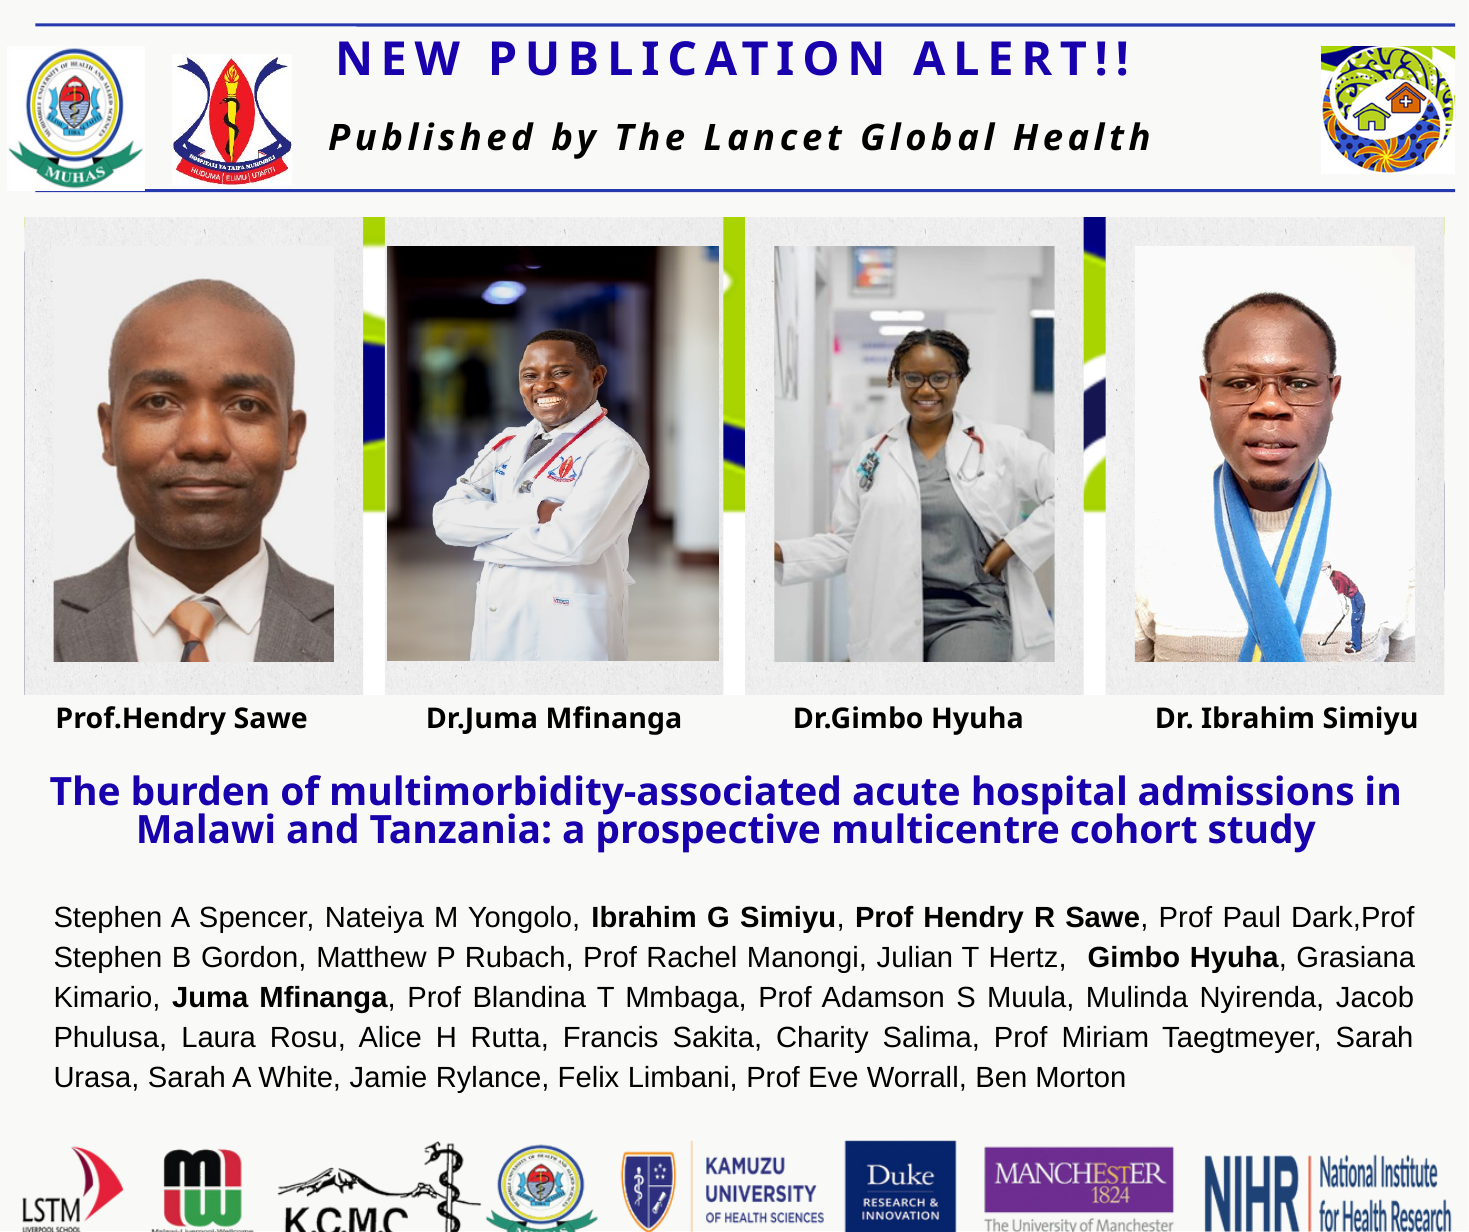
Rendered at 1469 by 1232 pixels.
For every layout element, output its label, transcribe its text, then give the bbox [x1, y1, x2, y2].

text_box [6, 46, 145, 191]
text_box [364, 217, 384, 695]
text_box [745, 217, 1084, 695]
text_box Dr.Gimbo Hyuha [751, 694, 1066, 735]
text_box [774, 246, 1055, 662]
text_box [1134, 246, 1416, 662]
text_box [0, 1140, 1469, 1232]
text_box Dr. Ibrahim Simiyu [1129, 694, 1445, 735]
picture [172, 54, 292, 186]
text_box Stephen A Spencer, Nateiya M Yongolo, Ibrahim G Simiyu, Prof Hendry R Sawe, Prof Paul Dark,Prof Stephen B Gordon, Matthew P Rubach, Prof Rachel Manongi, Julian T Hertz, Gimbo Hyuha, Grasiana Kimario, Juma Mfinanga, Prof Blandina T Mmbaga, Prof Adamson S Muula, Mulinda Nyirenda, Jacob Phulusa, Laura Rosu, Alice H Rutta, Francis Sakita, Charity Salima, Prof Miriam Taegtmeyer, Sarah Urasa, Sarah A White, Jamie Rylance, Felix Limbani, Prof Eve Worrall, Ben Morton [53, 893, 1416, 1094]
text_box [53, 246, 335, 662]
text_box [384, 217, 724, 695]
text_box [1321, 46, 1456, 174]
picture [387, 246, 720, 661]
text_box [1084, 217, 1105, 695]
text_box [724, 217, 745, 695]
text_box Prof.Hendry Sawe [24, 694, 340, 735]
text_box NEW PUBLICATION ALERT!! [209, 29, 1275, 86]
text_box [24, 217, 364, 695]
text_box The burden of multimorbidity-associated acute hospital admissions in Malawi and Tanzania: a prospective multicentre cohort study [24, 775, 1427, 852]
text_box Dr.Juma Mfinanga [411, 694, 697, 735]
text_box Published by The Lancet Global Health [298, 114, 1203, 158]
text_box [1105, 217, 1445, 695]
